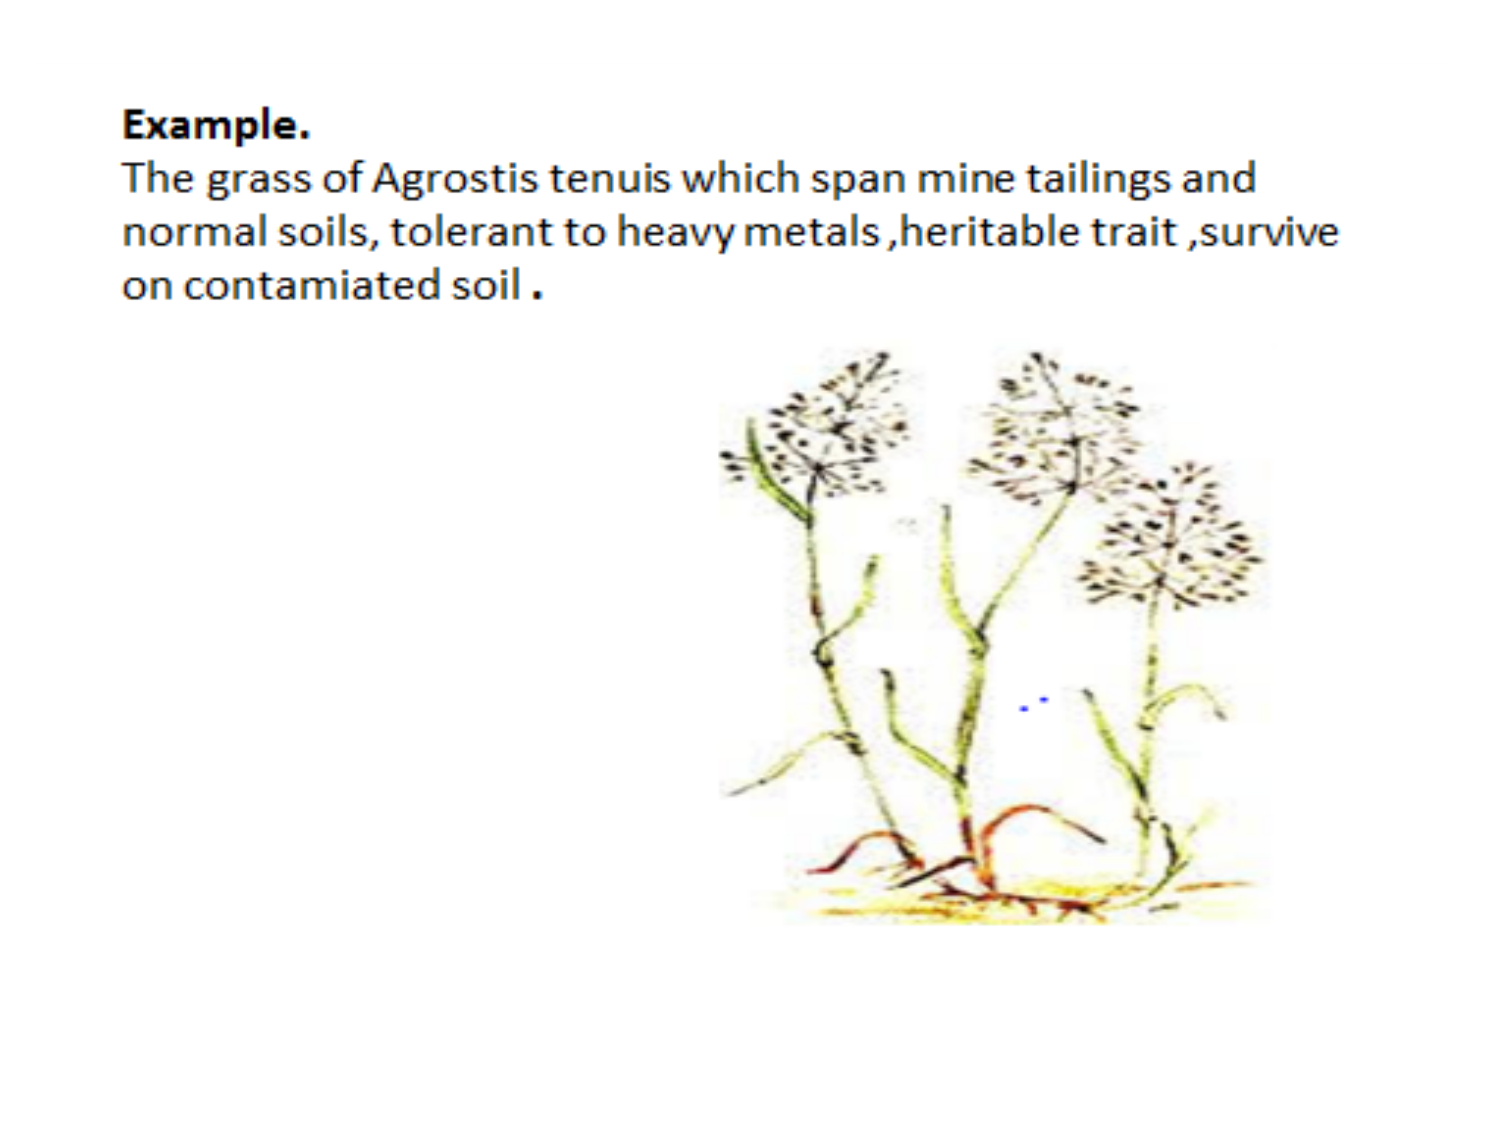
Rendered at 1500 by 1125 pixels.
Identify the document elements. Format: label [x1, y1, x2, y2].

picture [37, 62, 1451, 1026]
